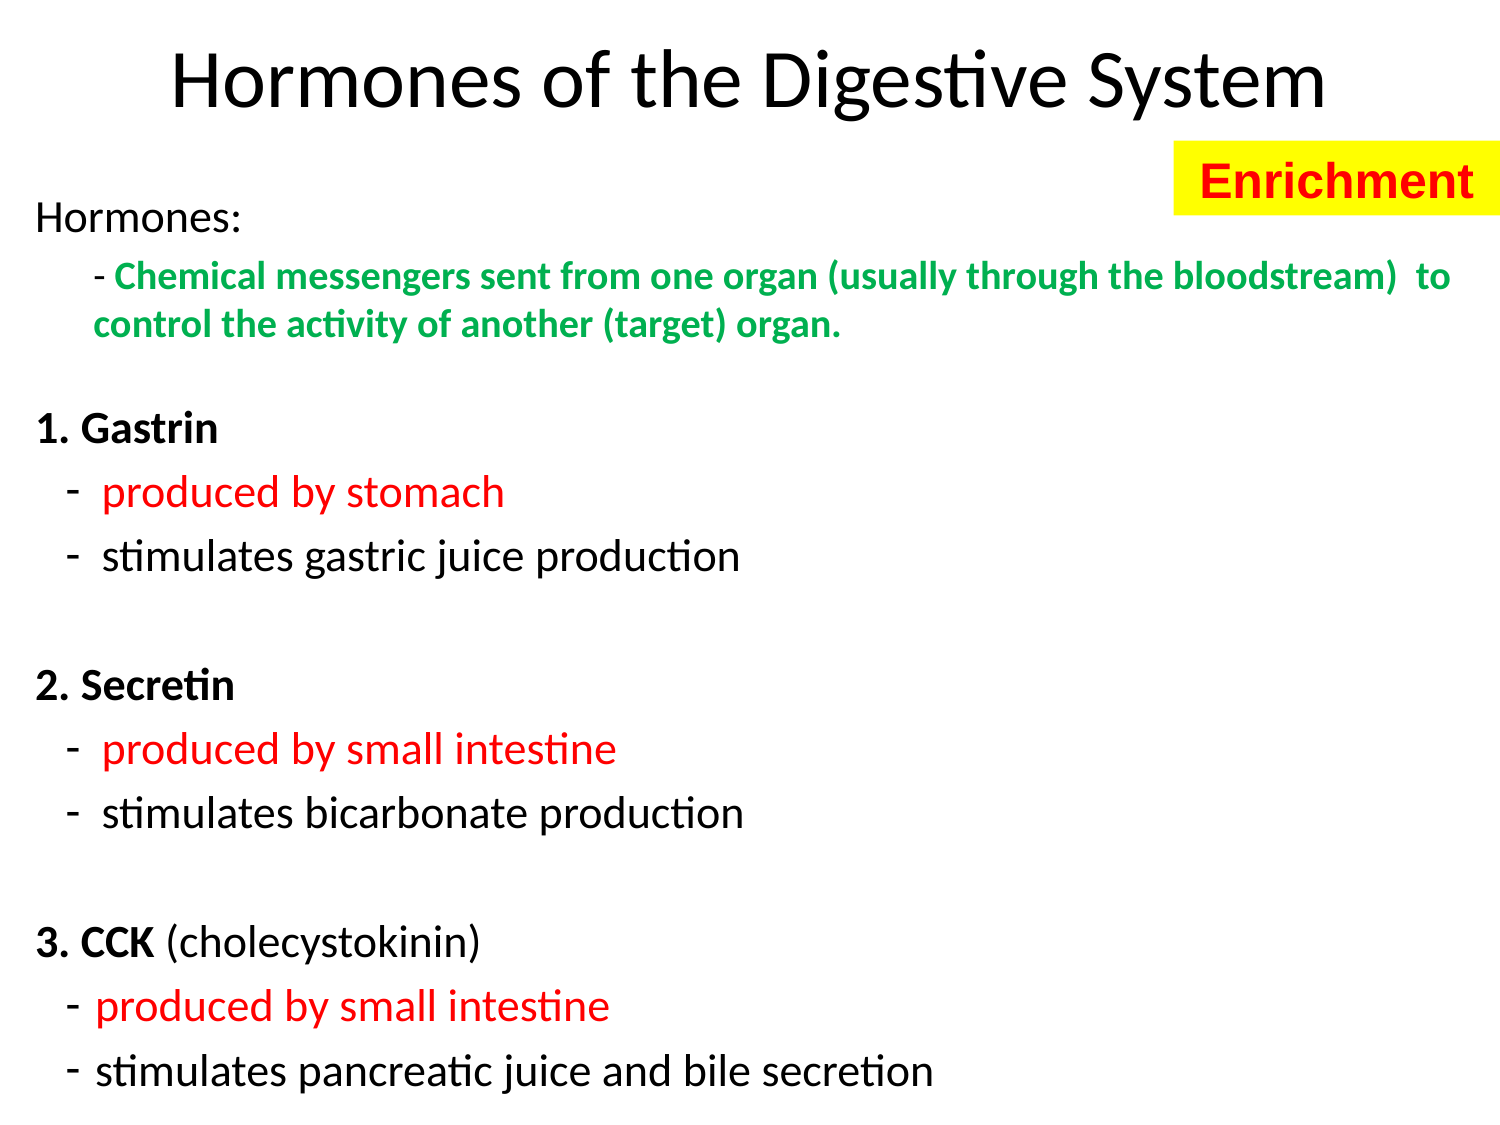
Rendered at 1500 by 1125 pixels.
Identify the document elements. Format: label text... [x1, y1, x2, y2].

title Hormones of the Digestive System [75, 0, 1425, 148]
text_box Enrichment [1173, 140, 1500, 216]
list Hormones: - Chemical messengers sent from one organ (usually through the bloodstream) to control the activity of another (target) organ. 1. Gastrin produced by stomach stimulates gastric juice production 2. Secretin produced by small intestine stimulates bicarbonate production 3. CCK (cholecystokinin) produced by small intestine stimulates pancreatic juice and bile secretion [0, 178, 1500, 1104]
